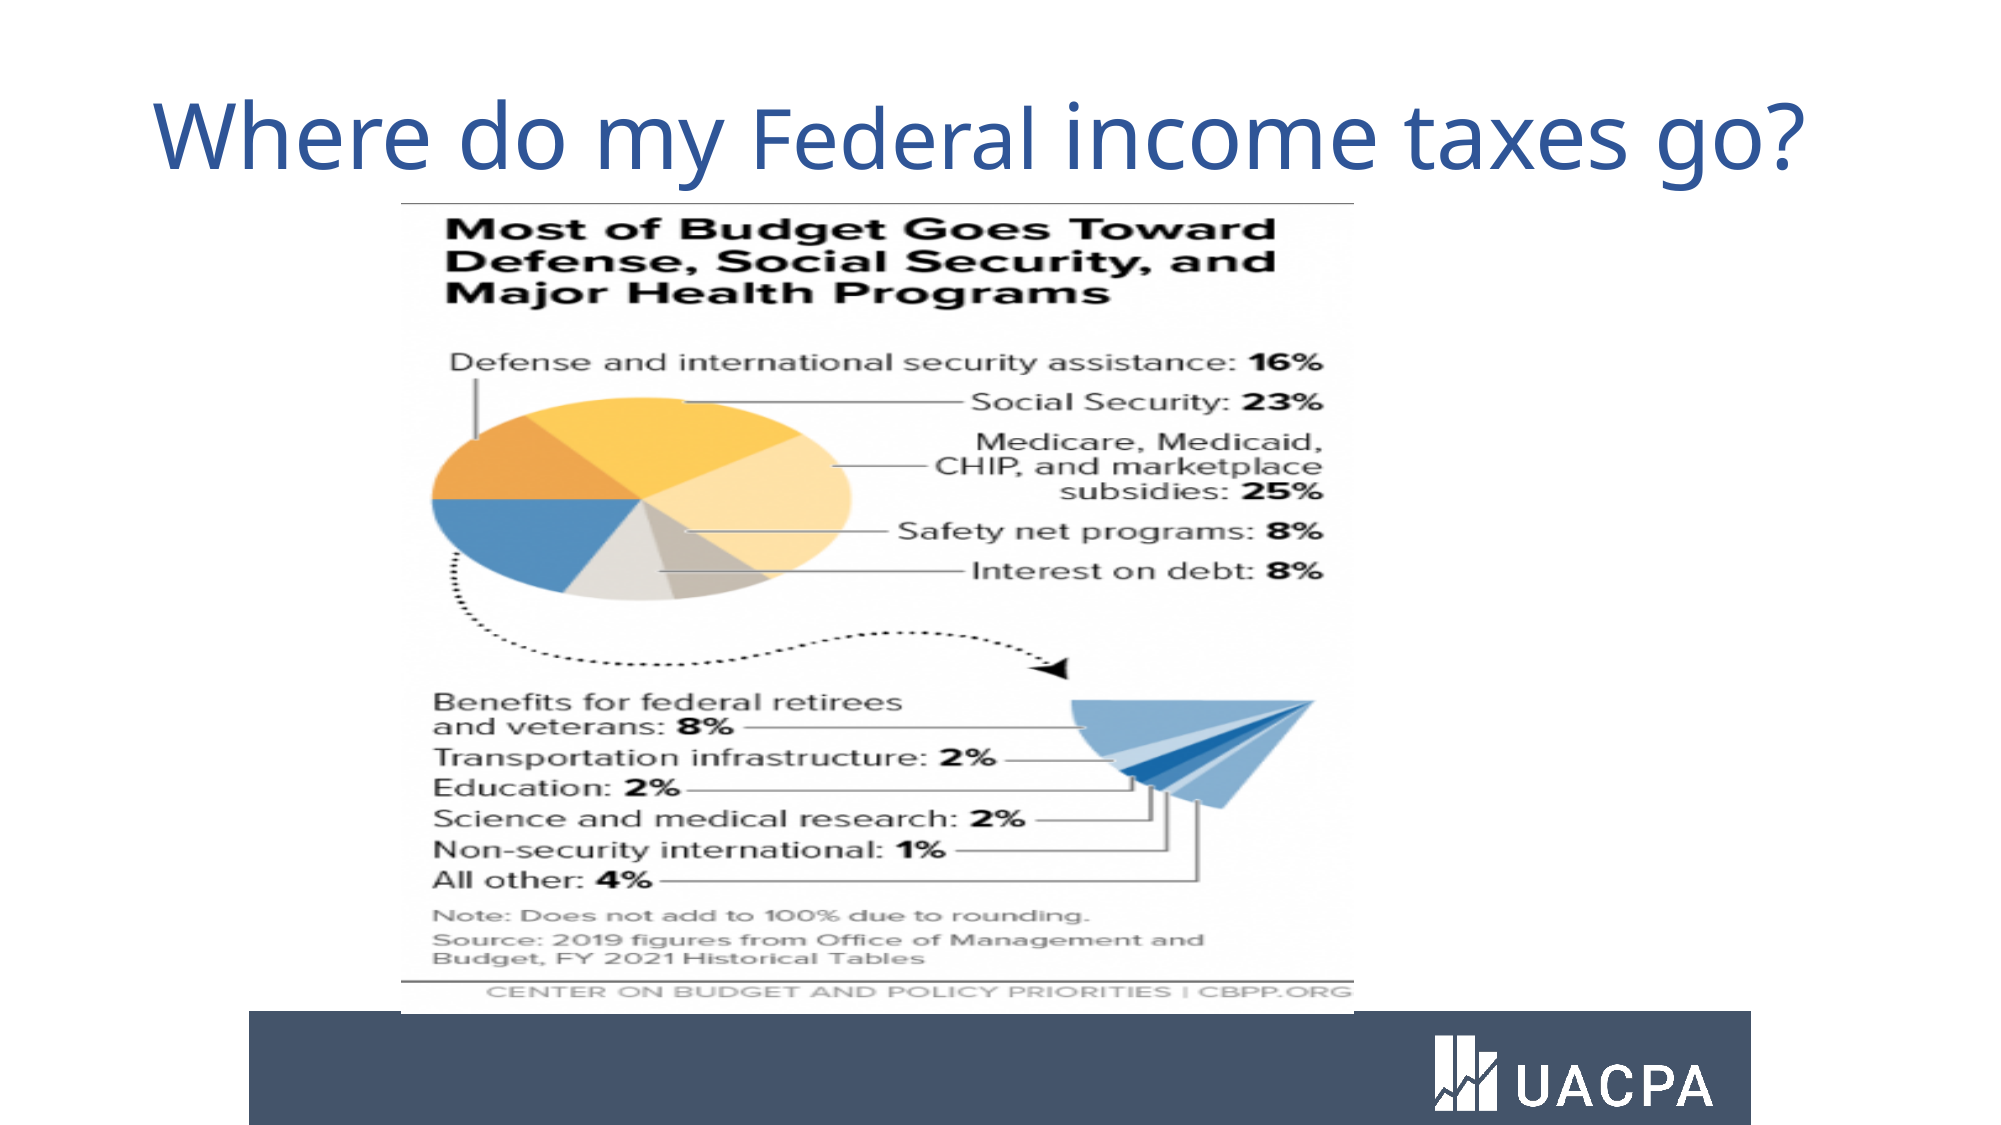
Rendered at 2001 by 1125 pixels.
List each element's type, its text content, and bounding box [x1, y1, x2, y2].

text_box [249, 1011, 1751, 1125]
title Where do my Federal income taxes go? [137, 59, 1863, 220]
picture [1397, 1012, 1749, 1125]
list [401, 203, 1354, 1014]
